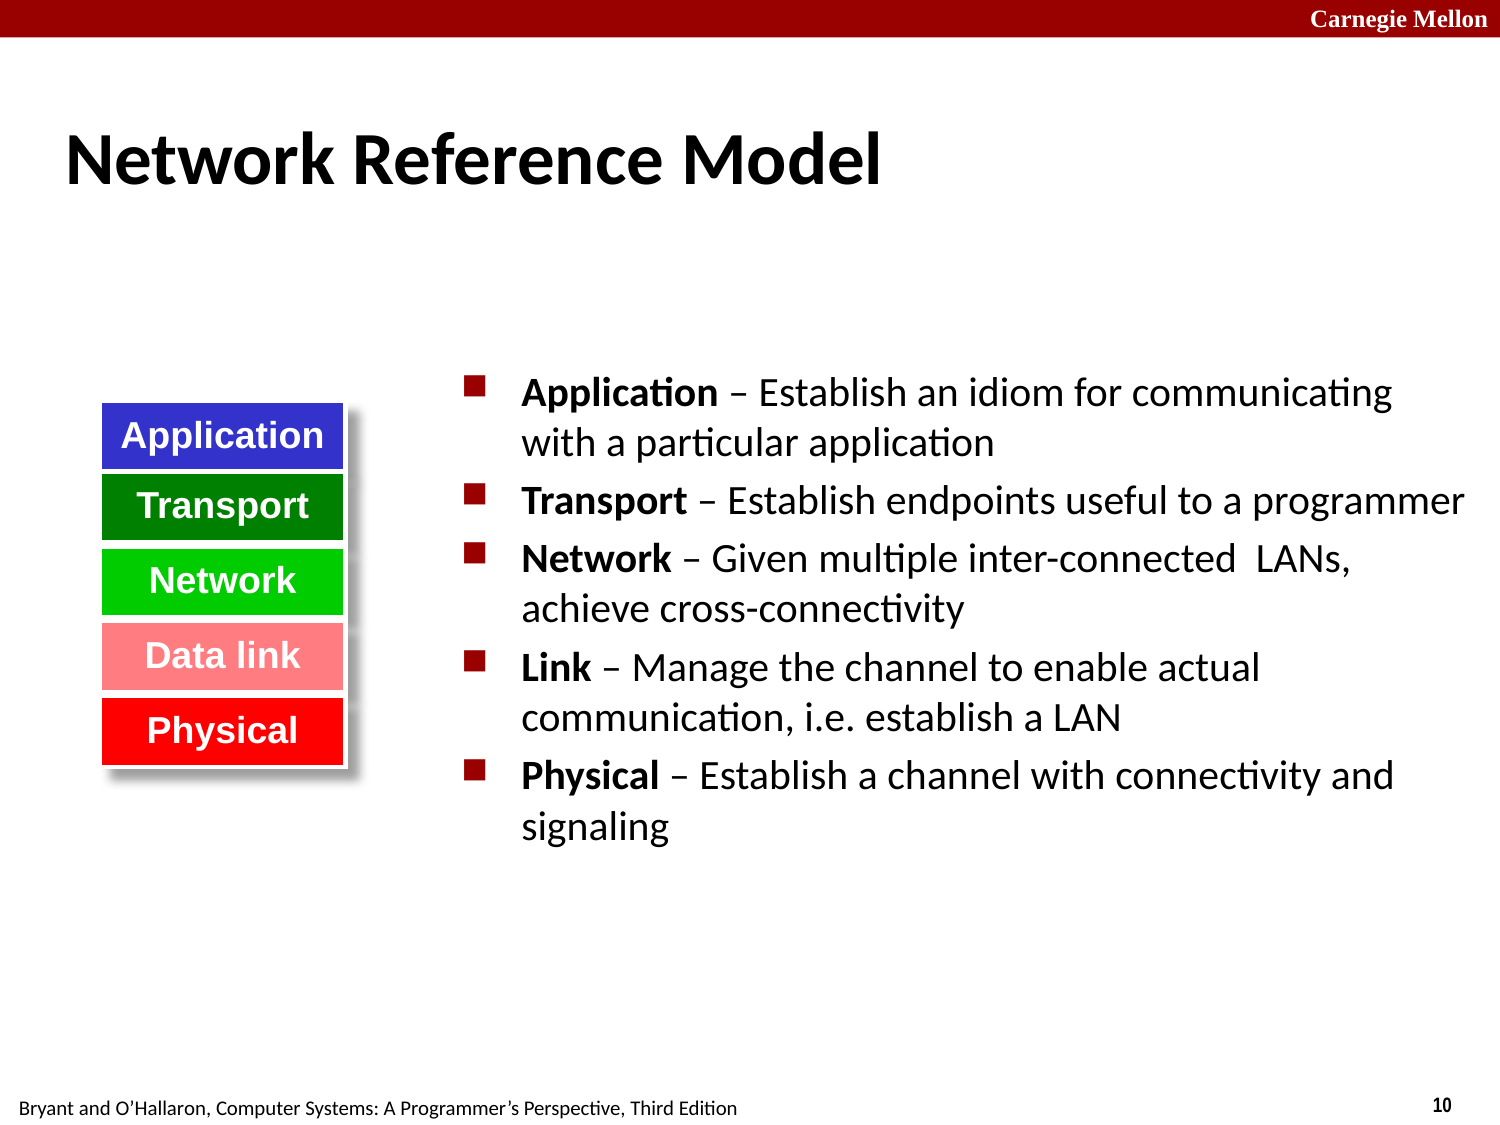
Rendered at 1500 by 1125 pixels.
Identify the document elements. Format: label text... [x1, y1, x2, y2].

text_box Network [99, 546, 346, 617]
text_box Application [99, 400, 346, 471]
text_box Transport [99, 471, 346, 543]
title Network Reference Model [49, 91, 1296, 217]
list Application – Establish an idiom for communicating with a particular application Transport – Establish endpoints useful to a programmer Network – Given multiple inter-connected LANs, achieve cross-connectivity Link – Manage the channel to enable actual communication, i.e. establish a LAN Physical – Establish a channel with connectivity and signaling [449, 224, 1488, 988]
text_box Data link [99, 621, 346, 693]
text_box Physical [99, 696, 346, 767]
